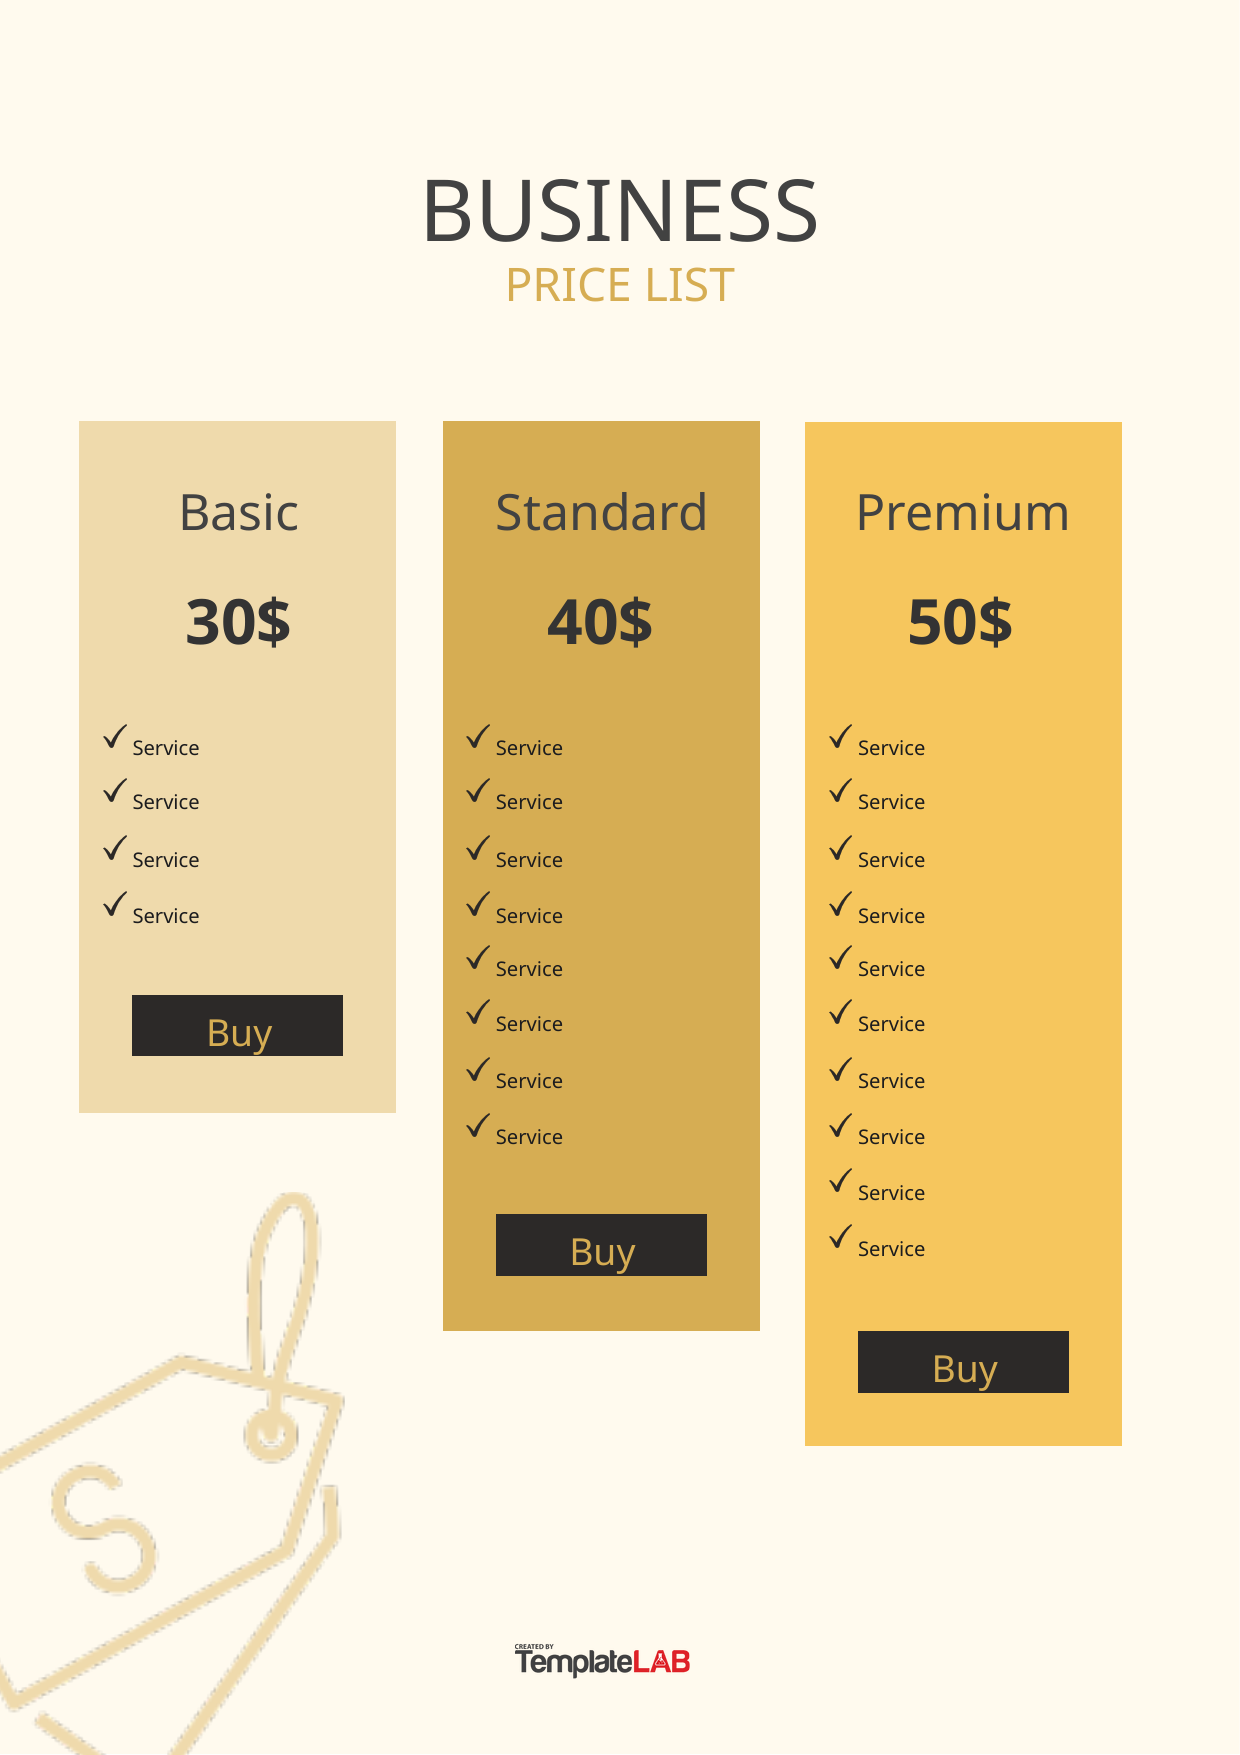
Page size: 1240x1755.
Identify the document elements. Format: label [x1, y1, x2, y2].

text_box [0, 138, 1161, 1755]
